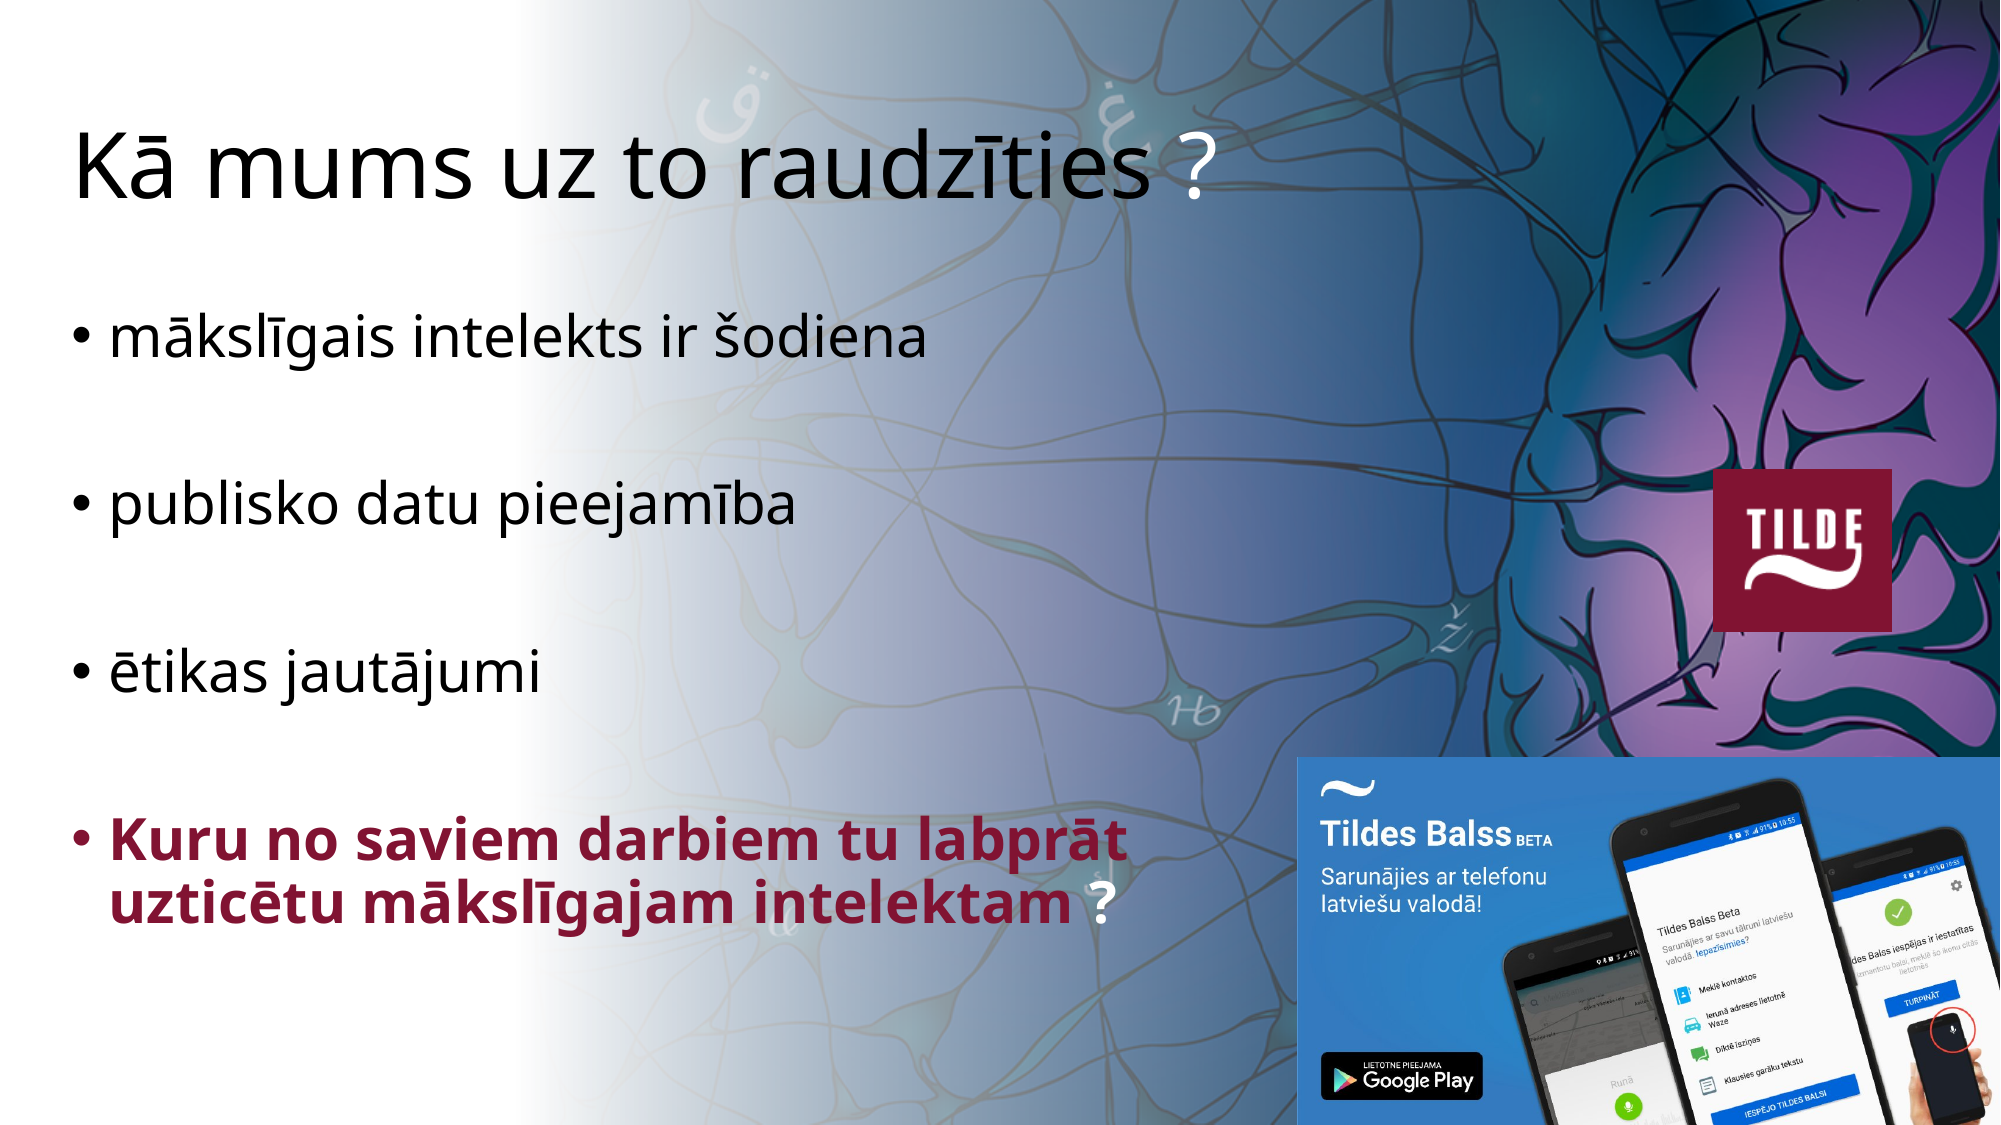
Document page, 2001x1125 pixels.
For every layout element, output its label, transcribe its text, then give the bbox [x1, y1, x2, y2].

list mākslīgais intelekts ir šodiena publisko datu pieejamība ētikas jautājumi Kuru no saviem darbiem tu labprāt uzticētu mākslīgajam intelektam ? [56, 299, 1489, 1014]
title Kā mums uz to raudzīties ? [56, 59, 1489, 278]
picture [1297, 0, 2000, 1125]
